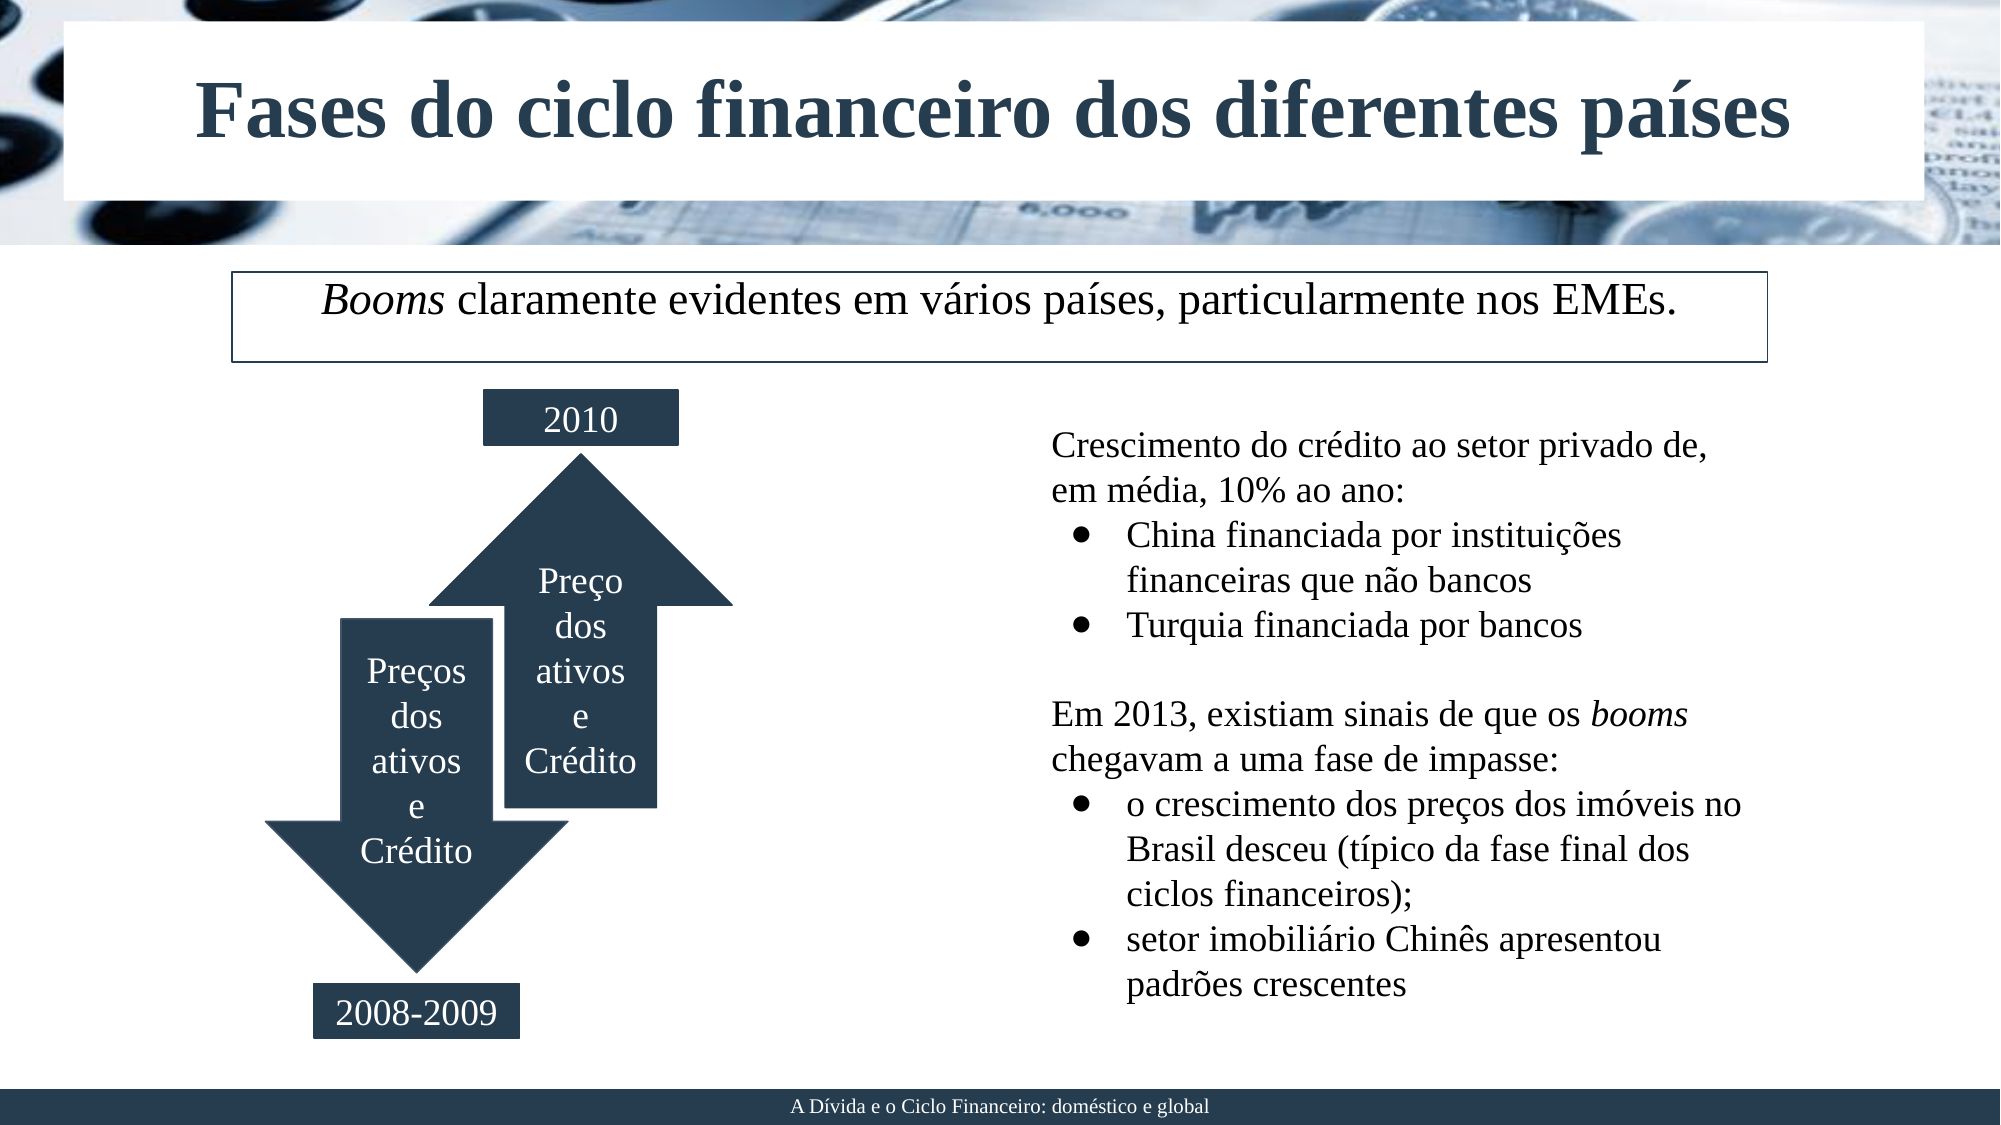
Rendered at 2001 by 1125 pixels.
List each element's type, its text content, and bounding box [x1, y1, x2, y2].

text_box Preço dos ativos e Crédito [429, 453, 733, 808]
text_box Em 2013, existiam sinais de que os booms chegavam a uma fase de impasse: o crescimento dos preços dos imóveis no Brasil desceu (típico da fase final dos ciclos financeiros); setor imobiliário Chinês apresentou padrões crescentes [1036, 674, 1772, 1028]
text_box 2010 [483, 389, 678, 445]
text_box A Dívida e o Ciclo Financeiro: doméstico e global [0, 1089, 2000, 1125]
text_box Preços dos ativos e Crédito [265, 618, 568, 973]
text_box 2008-2009 [313, 983, 520, 1039]
picture [0, 0, 2000, 245]
text_box Booms claramente evidentes em vários países, particularmente nos EMEs. [232, 271, 1768, 362]
text_box Crescimento do crédito ao setor privado de, em média, 10% ao ano: China financiada por instituições financeiras que não bancos Turquia financiada por bancos [1036, 405, 1772, 674]
